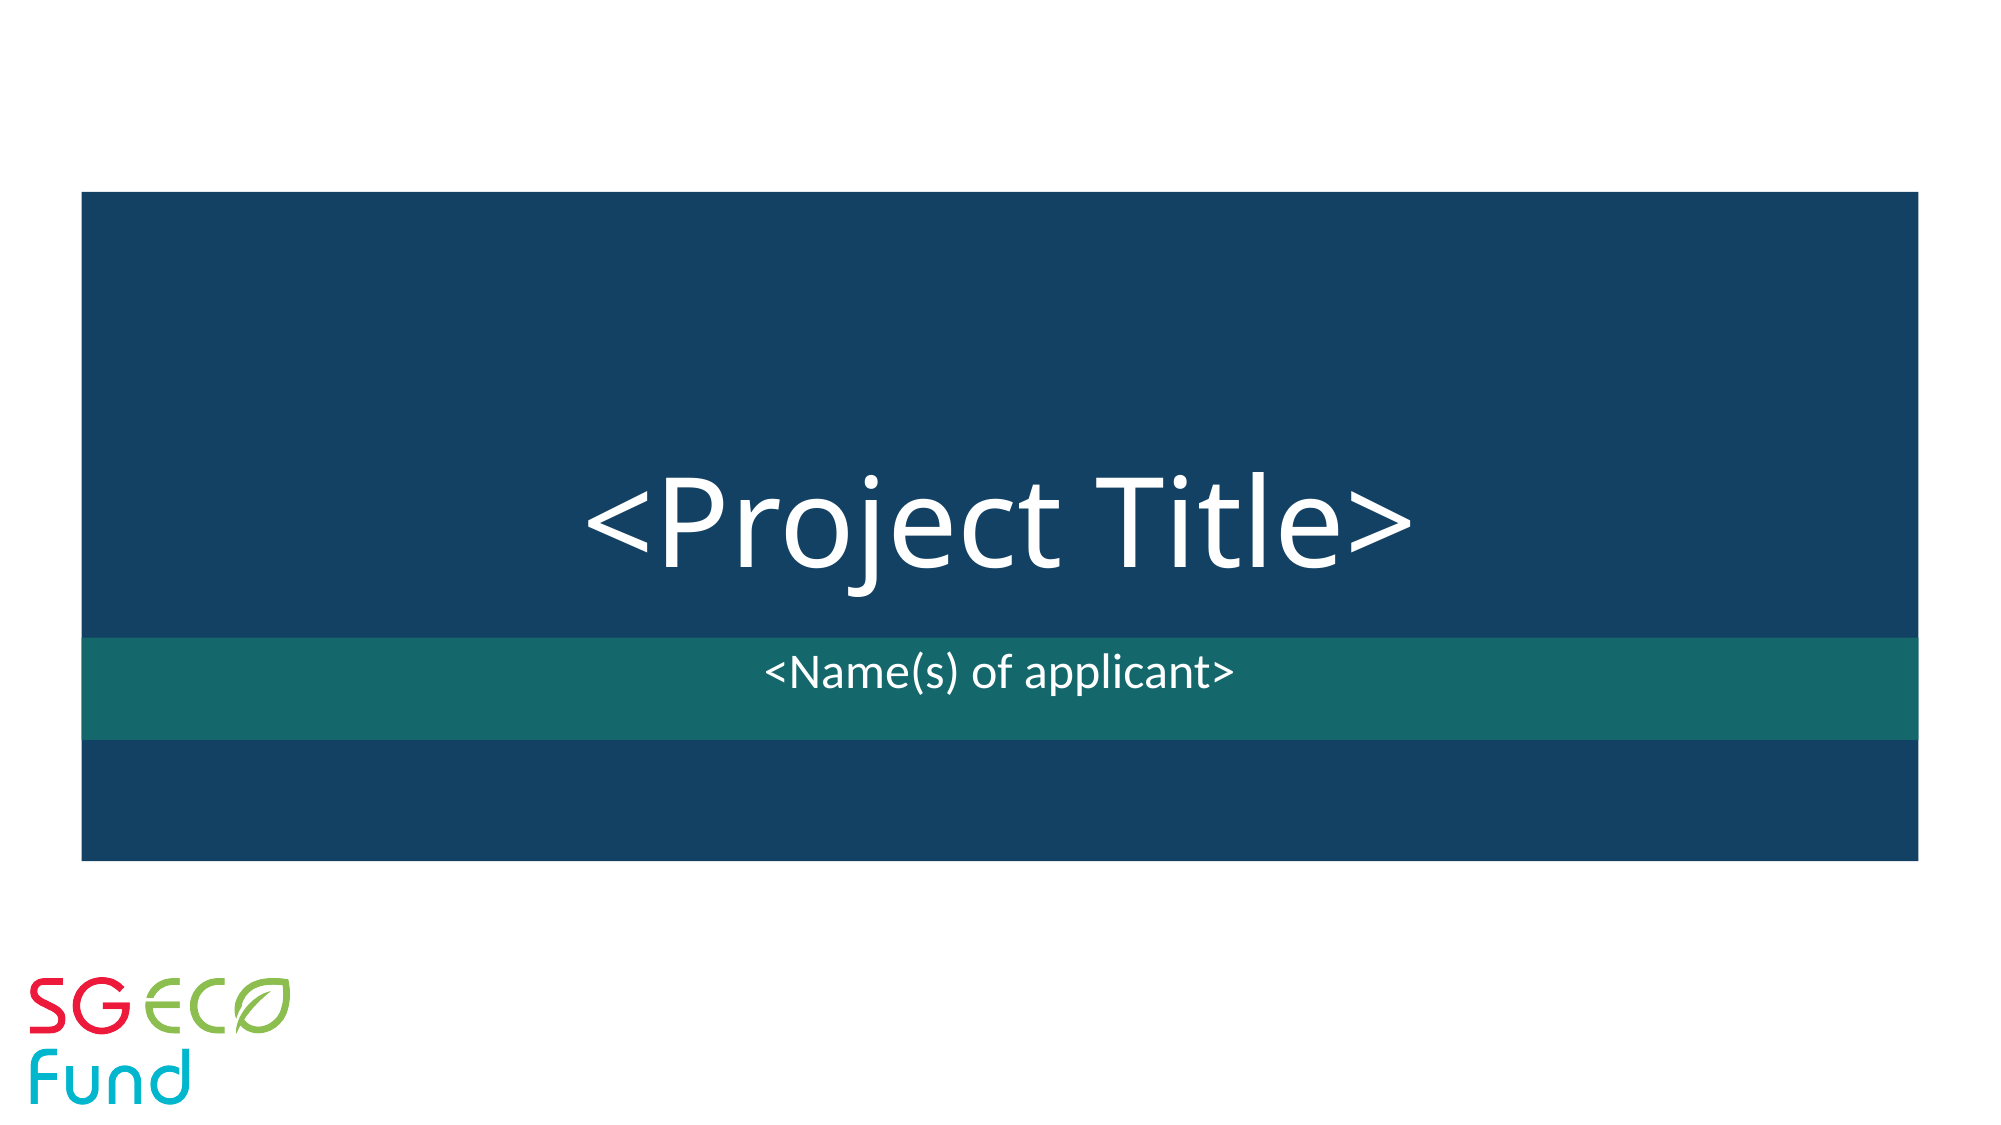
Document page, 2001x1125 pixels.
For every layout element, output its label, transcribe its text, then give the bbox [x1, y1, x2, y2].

title <Project Title> [81, 191, 1919, 637]
subtitle <Name(s) of applicant> [81, 637, 1919, 740]
title <Project Title> [81, 740, 1919, 862]
picture [23, 971, 295, 1110]
